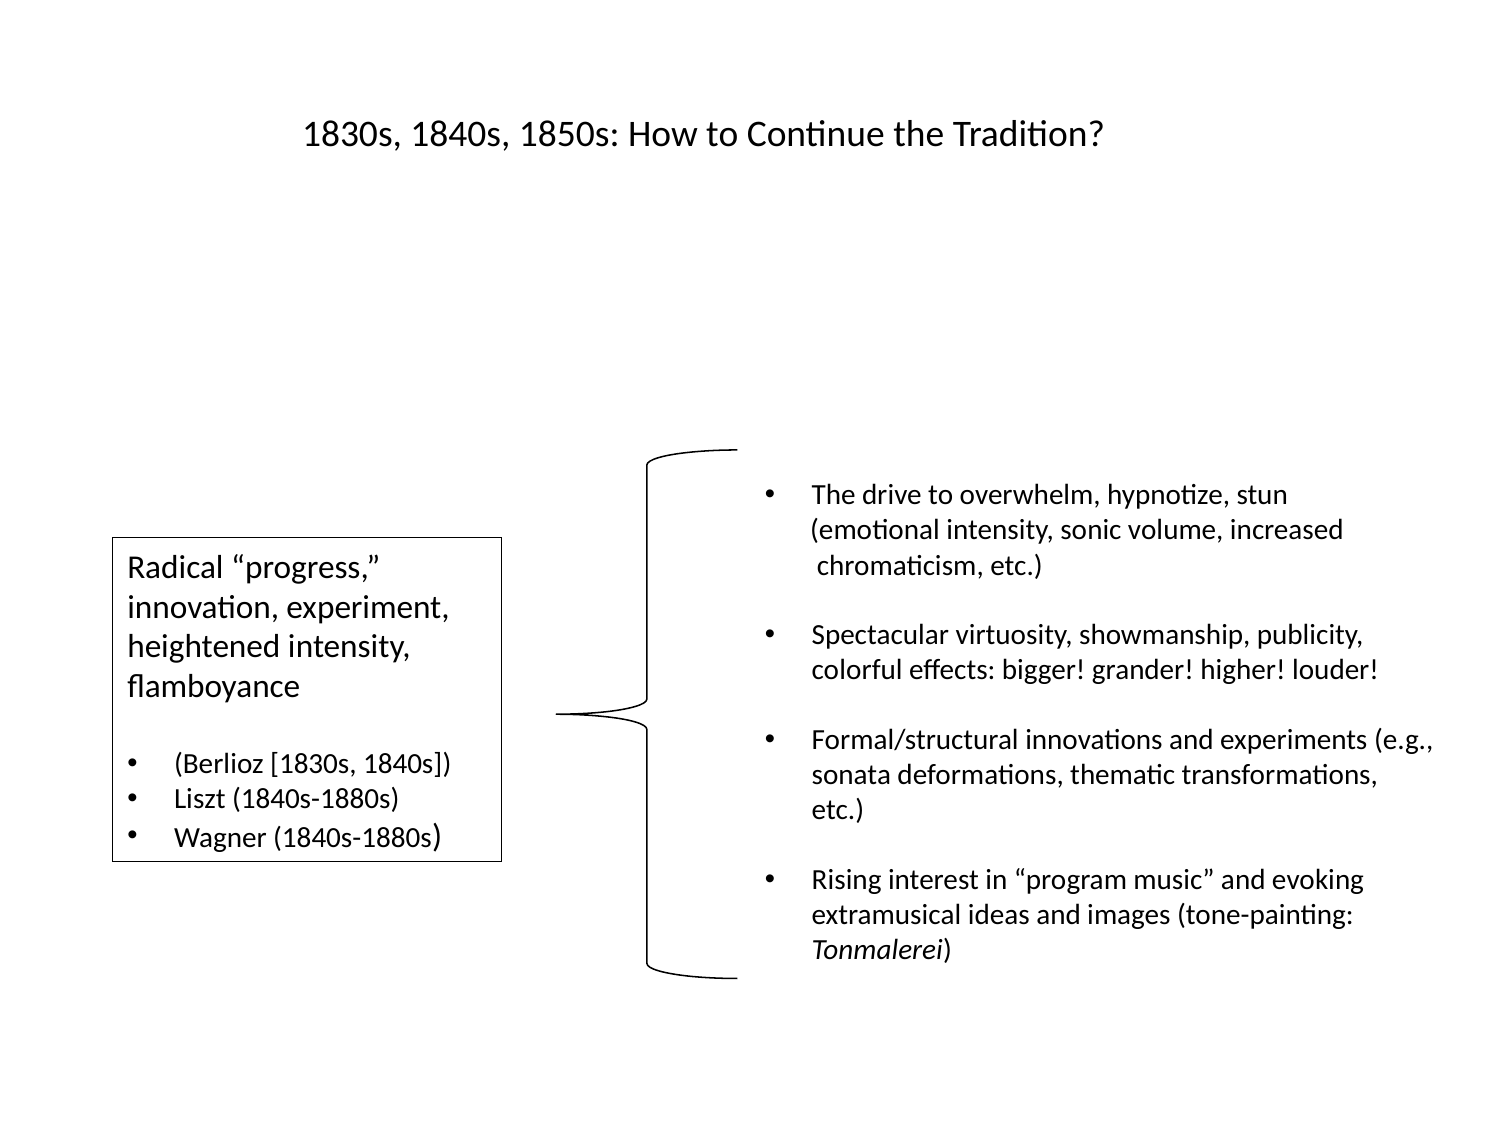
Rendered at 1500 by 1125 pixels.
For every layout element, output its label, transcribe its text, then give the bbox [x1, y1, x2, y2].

text_box 1830s, 1840s, 1850s: How to Continue the Tradition? [287, 101, 1188, 162]
text_box [555, 449, 738, 980]
text_box The drive to overwhelm, hypnotize, stun (emotional intensity, sonic volume, increased chromaticism, etc.) Spectacular virtuosity, showmanship, publicity, colorful effects: bigger! grander! higher! louder! Formal/structural innovations and experiments (e.g., sonata deformations, thematic transformations, etc.) Rising interest in “program music” and evoking extramusical ideas and images (tone-painting: Tonmalerei) [750, 468, 1450, 973]
text_box Radical “progress,” innovation, experiment, heightened intensity, flamboyance (Berlioz [1830s, 1840s]) Liszt (1840s-1880s) Wagner (1840s-1880s) [112, 537, 502, 862]
